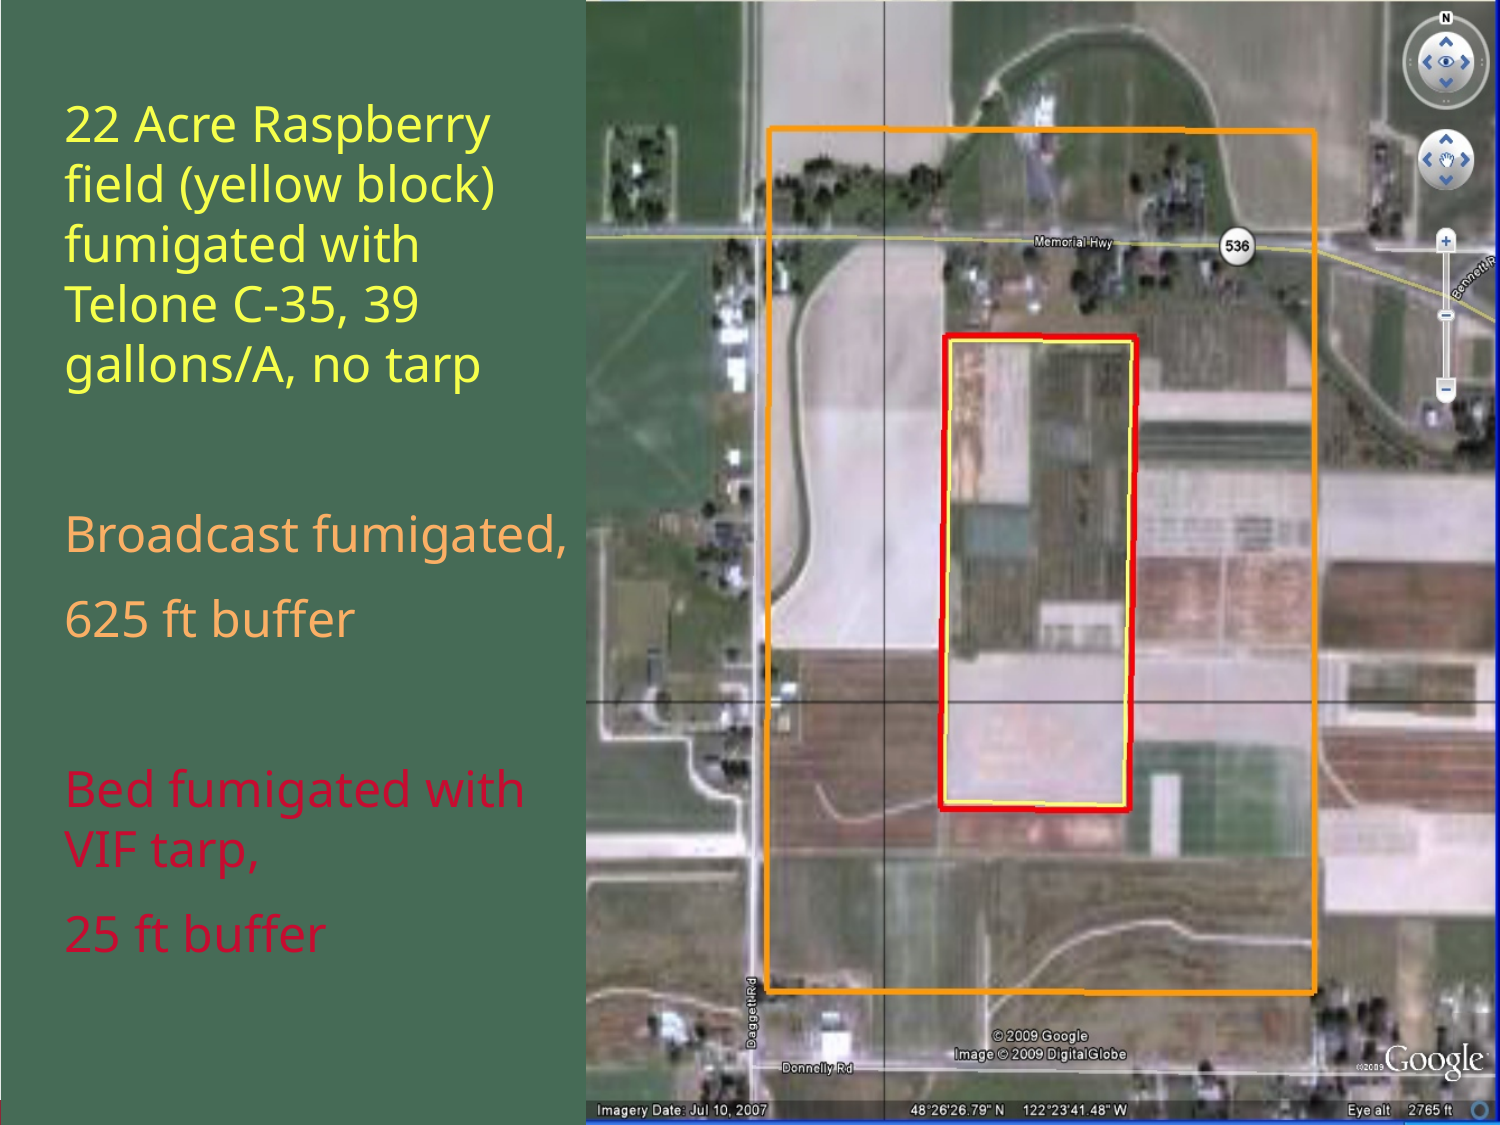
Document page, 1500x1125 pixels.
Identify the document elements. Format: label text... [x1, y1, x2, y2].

picture [585, 0, 1500, 1125]
list 22 Acre Raspberry field (yellow block) fumigated with Telone C-35, 39 gallons/A, no tarp Broadcast fumigated, 625 ft buffer Bed fumigated with VIF tarp, 25 ft buffer [0, 0, 583, 1125]
